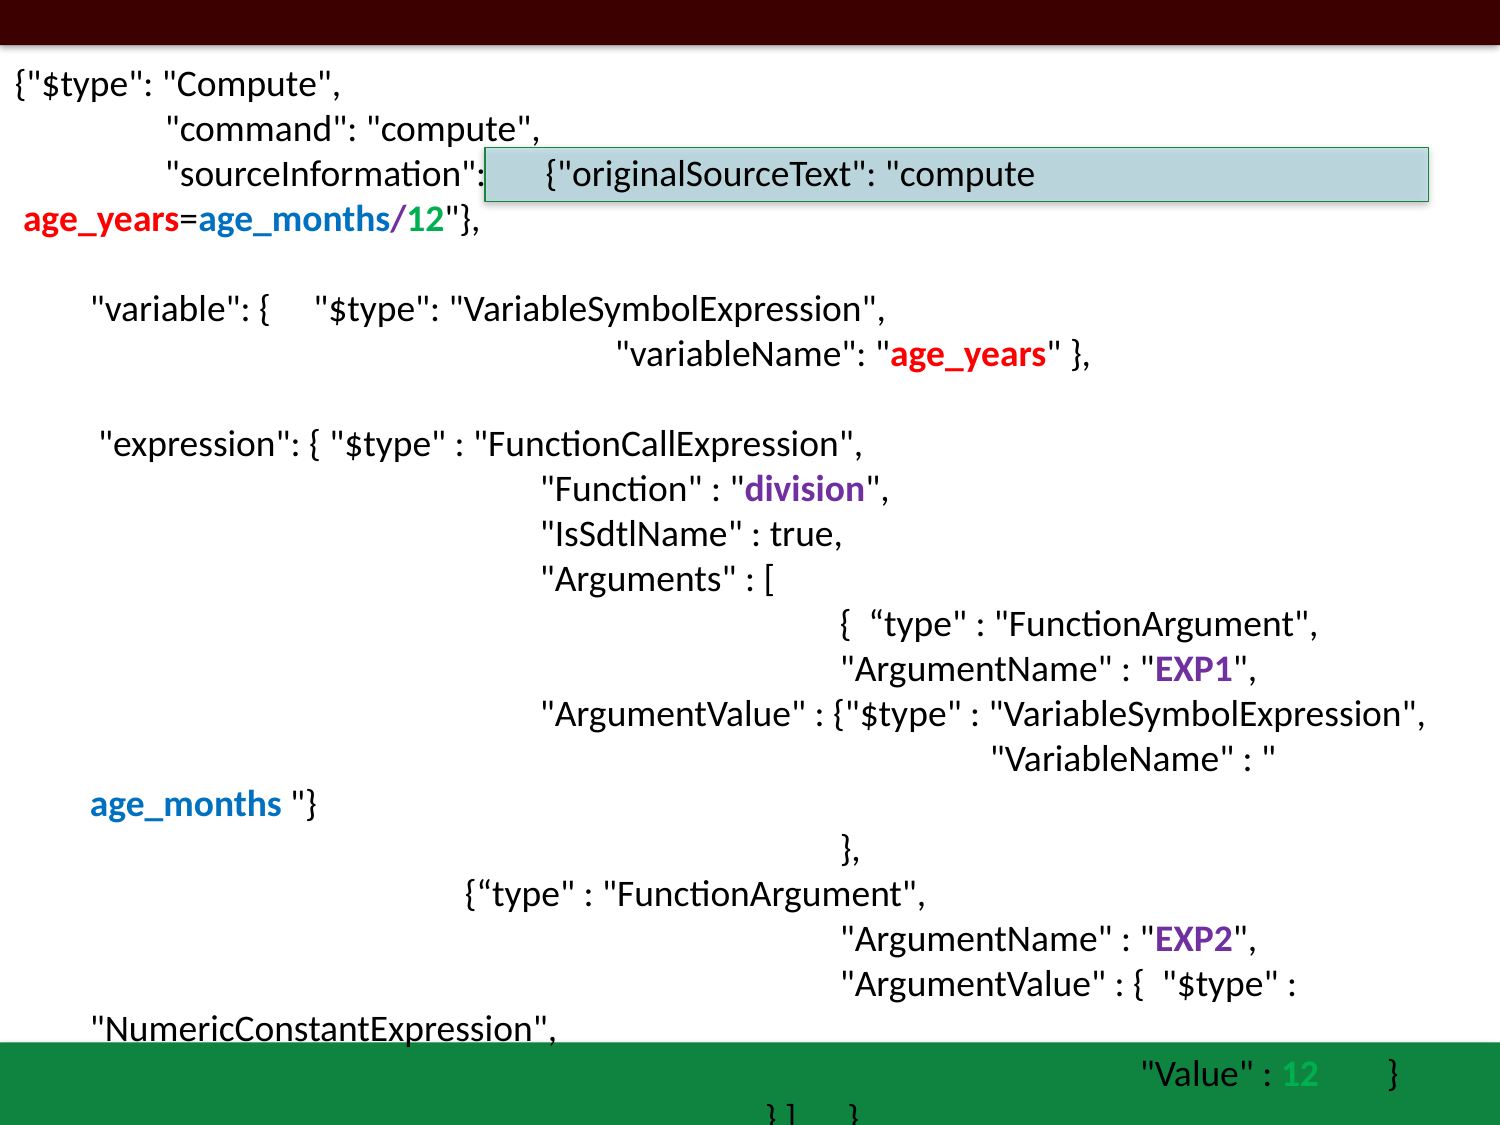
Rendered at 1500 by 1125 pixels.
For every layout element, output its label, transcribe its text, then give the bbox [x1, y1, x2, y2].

text_box {"$type": "Compute", "command": "compute", "sourceInformation": {"originalSourceText": "compute age_years=age_months/12"}, "variable": { "$type": "VariableSymbolExpression", "variableName": "age_years" }, "expression": { "$type" : "FunctionCallExpression", "Function" : "division", "IsSdtlName" : true, "Arguments" : [ { “type" : "FunctionArgument", "ArgumentName" : "EXP1", "ArgumentValue" : {"$type" : "VariableSymbolExpression", "VariableName" : " age_months "} }, {“type" : "FunctionArgument", "ArgumentName" : "EXP2", "ArgumentValue" : { "$type" : "NumericConstantExpression", "Value" : 12 } } ] } } [0, 51, 1483, 1125]
